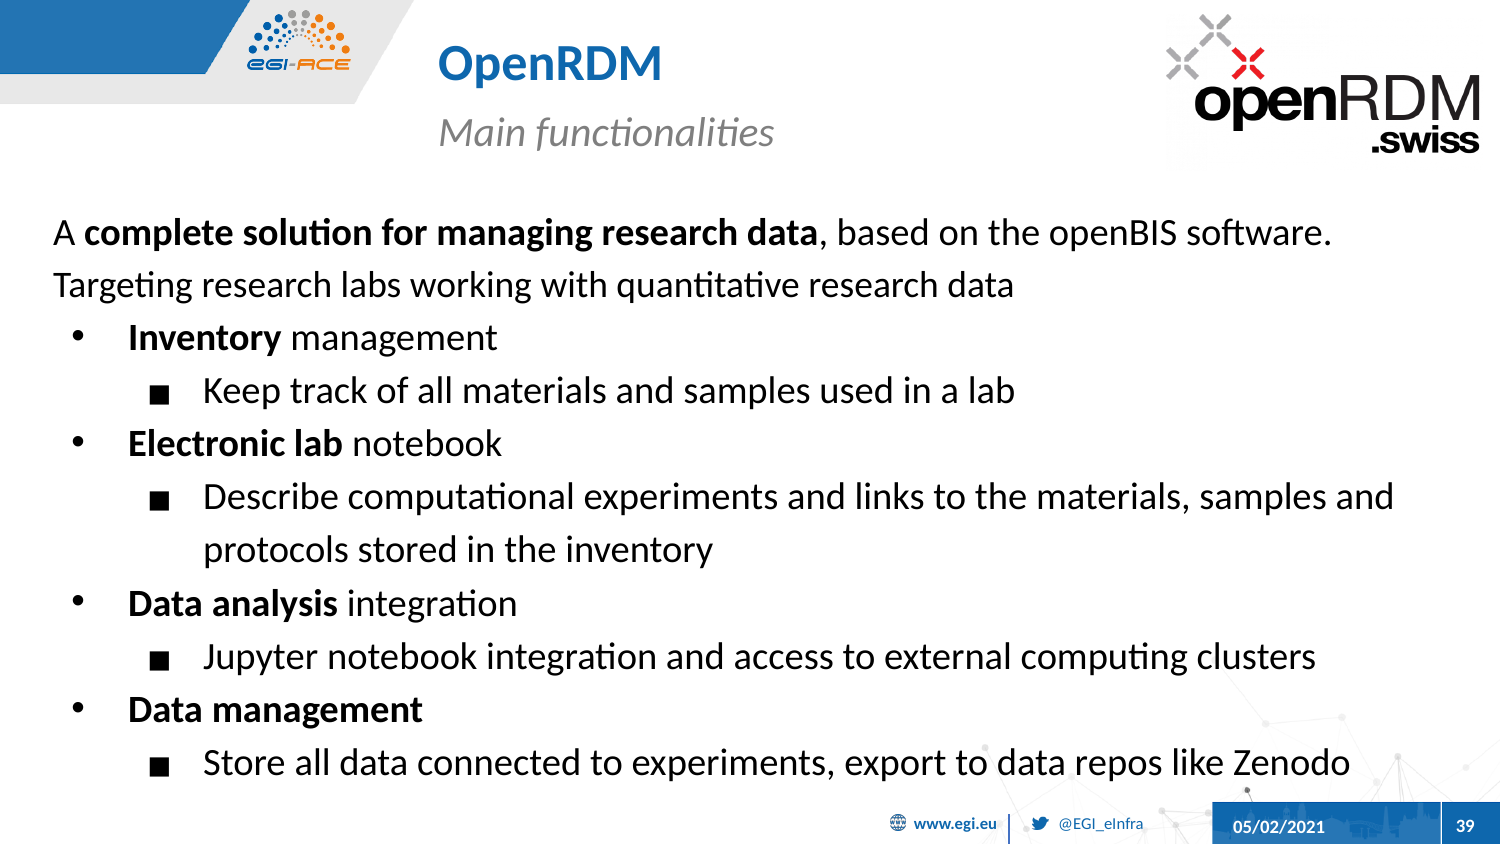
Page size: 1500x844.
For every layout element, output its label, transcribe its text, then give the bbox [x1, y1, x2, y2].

list A complete solution for managing research data, based on the openBIS software. Targeting research labs working with quantitative research data Inventory management Keep track of all materials and samples used in a lab Electronic lab notebook Describe computational experiments and links to the materials, samples and protocols stored in the inventory Data analysis integration Jupyter notebook integration and access to external computing clusters Data management Store all data connected to experiments, export to data repos like Zenodo [38, 192, 1475, 717]
list [31, 209, 1468, 735]
title OpenRDM [423, 27, 1161, 84]
subtitle Main functionalities [423, 103, 1161, 164]
picture [0, 0, 1500, 844]
